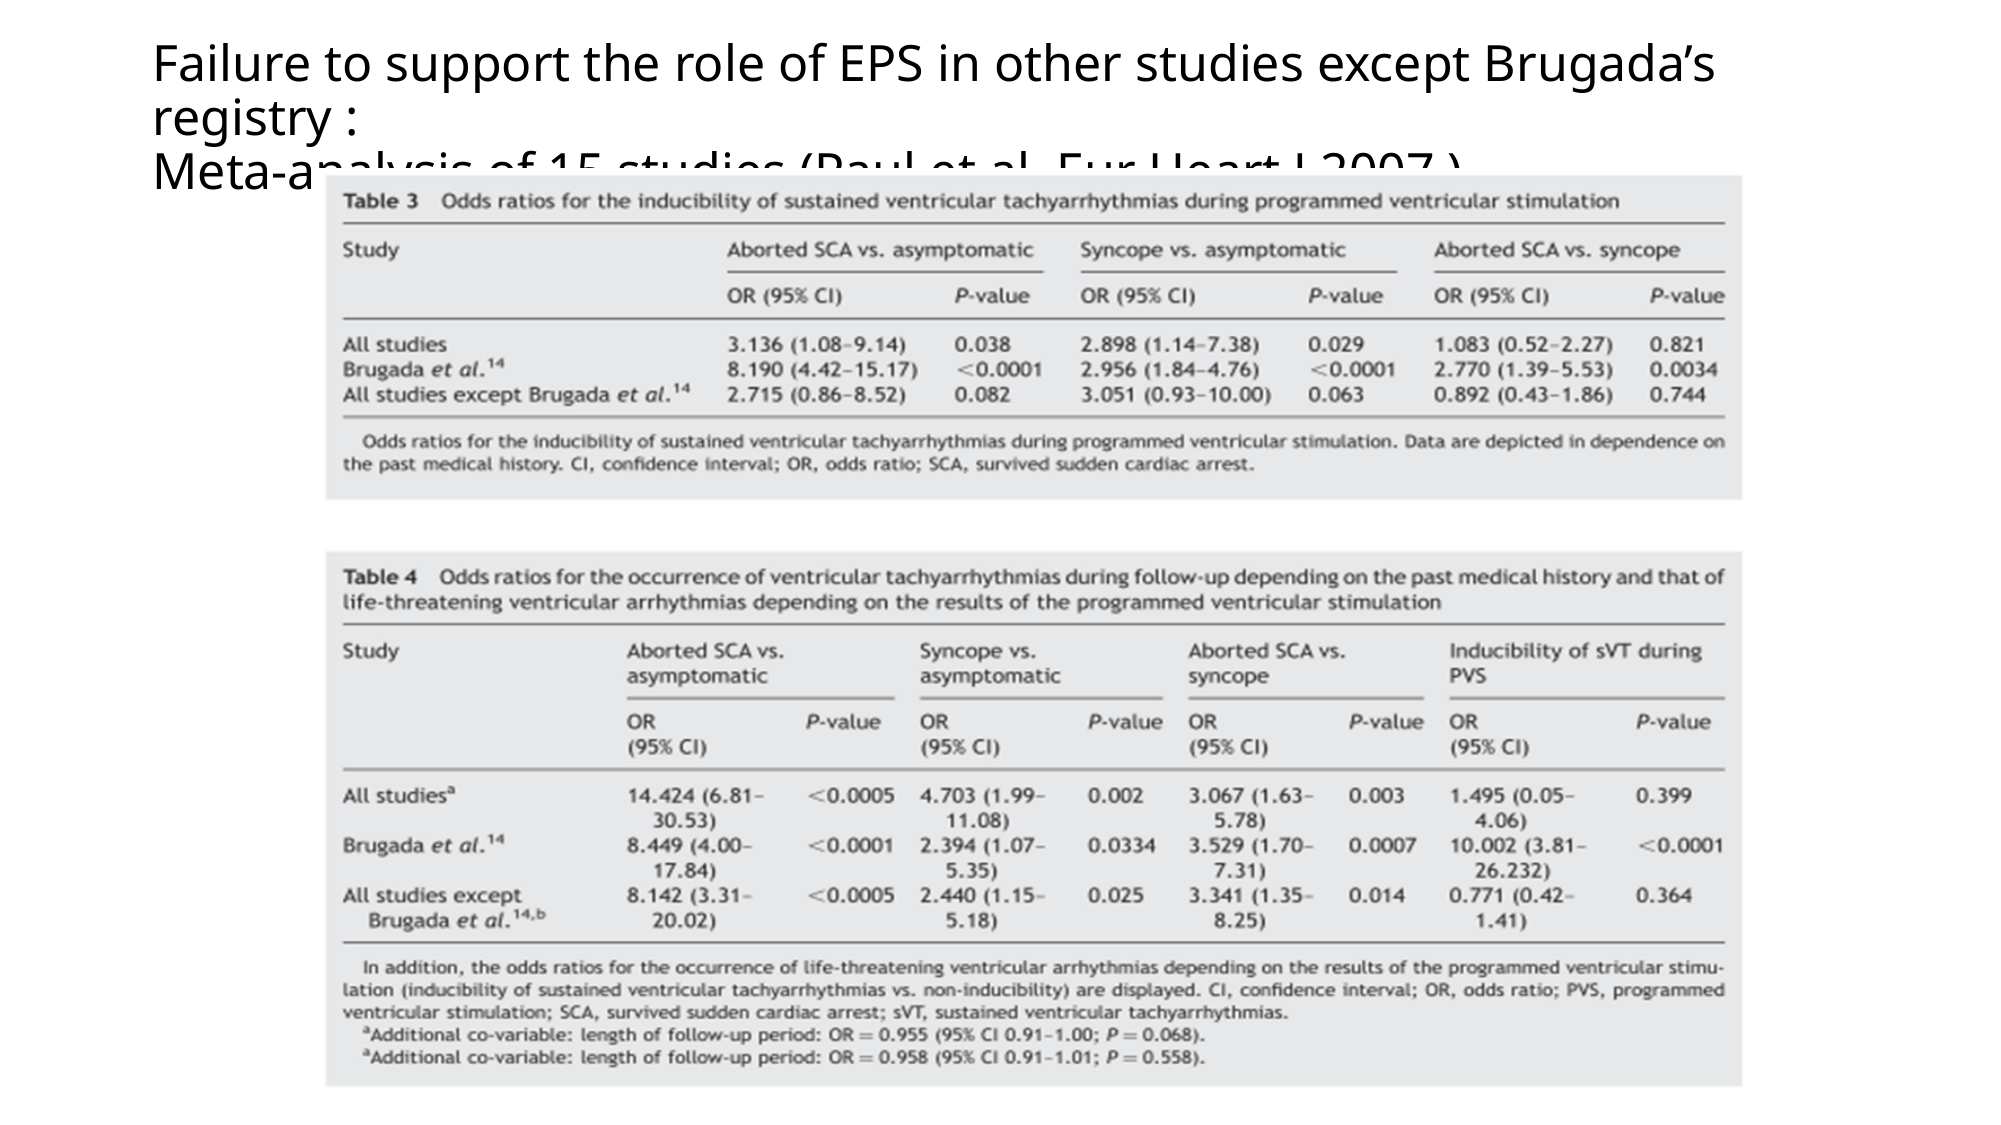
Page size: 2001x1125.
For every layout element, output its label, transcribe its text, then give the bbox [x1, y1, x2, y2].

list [316, 168, 1755, 1099]
title Failure to support the role of EPS in other studies except Brugada’s registry : Meta-analysis of 15 studies (Paul et al. Eur Heart J 2007 ) [137, 59, 1863, 180]
